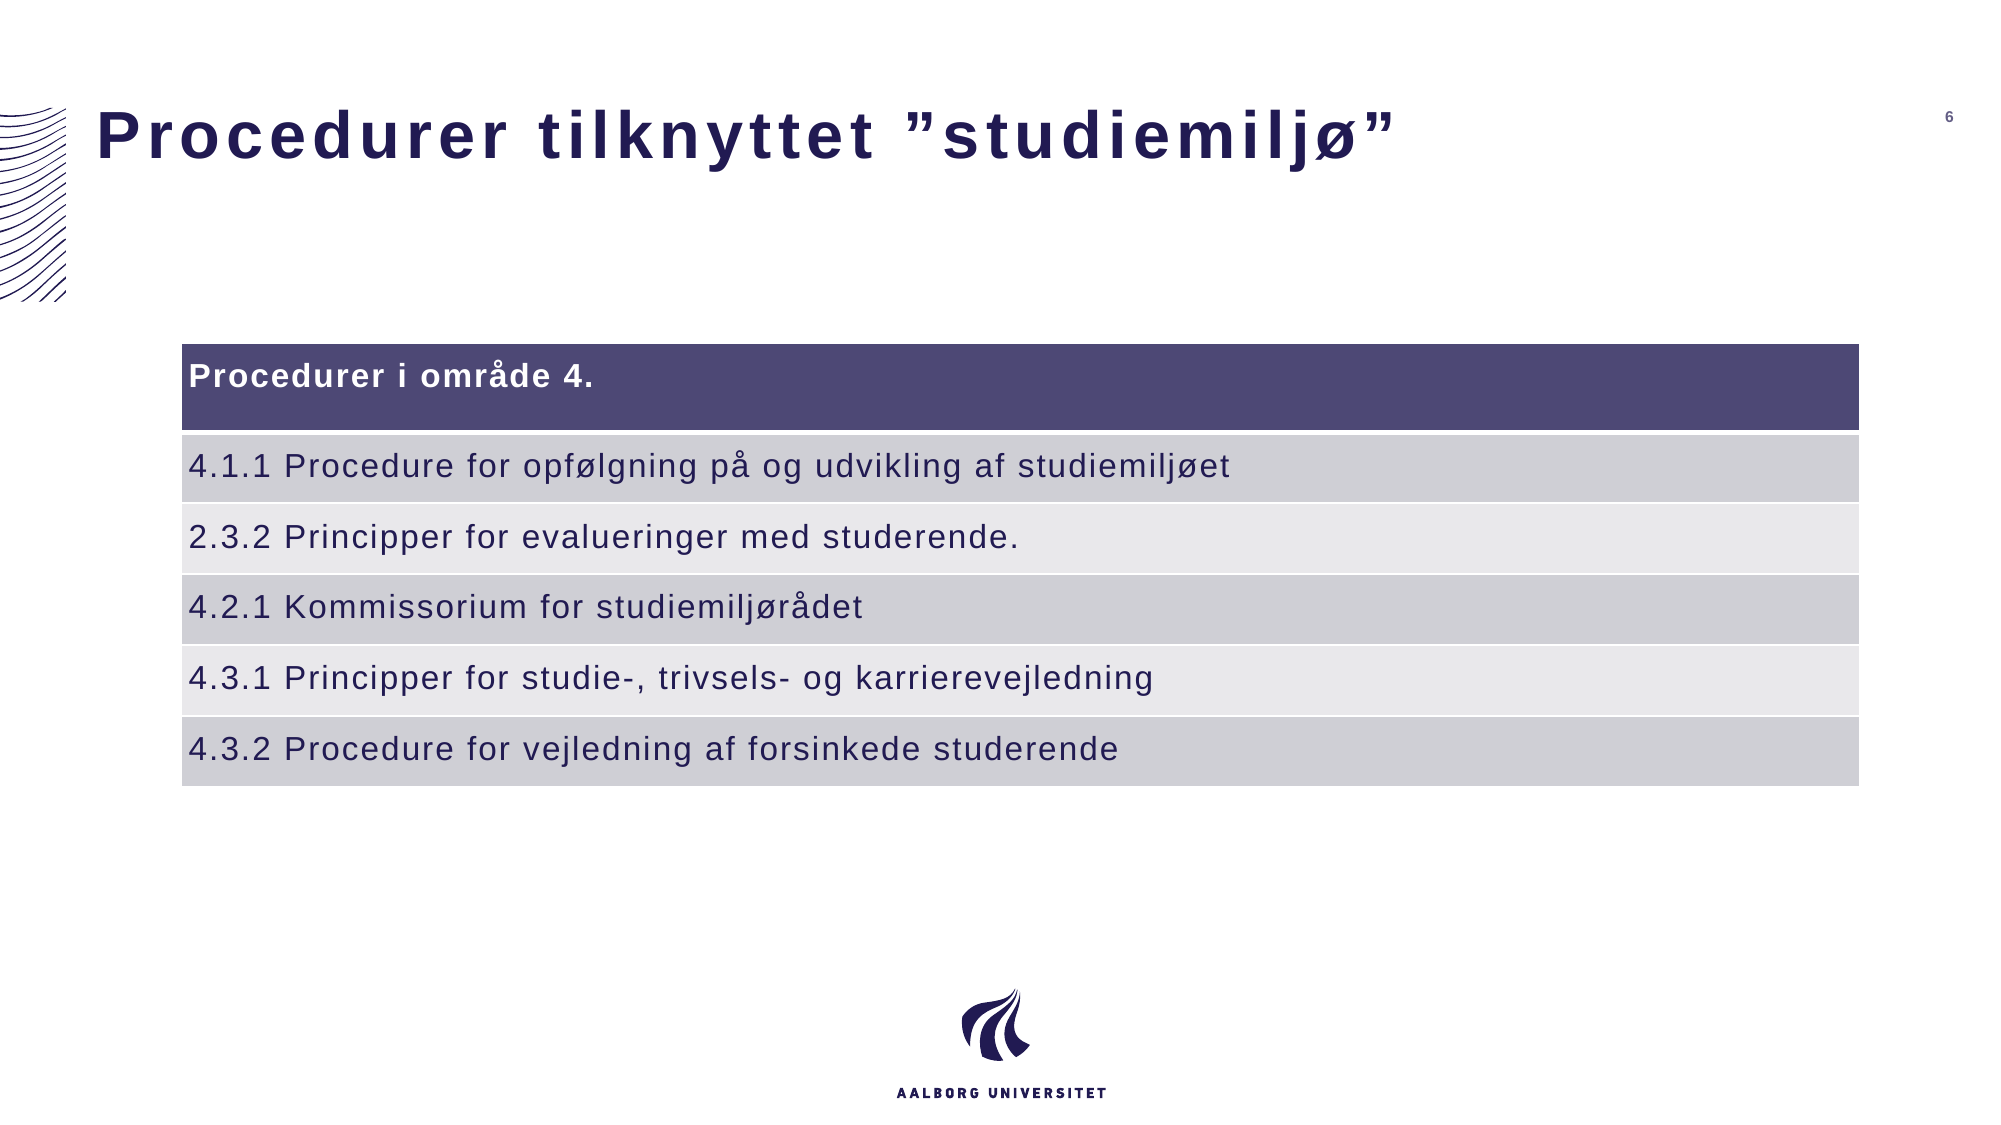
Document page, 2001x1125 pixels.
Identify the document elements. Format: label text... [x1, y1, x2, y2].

table_cell 4.1.1 Procedure for opfølgning på og udvikling af studiemiljøet [182, 435, 1859, 502]
slide_number 6 [1860, 97, 1954, 135]
table_cell 2.3.2 Principper for evalueringer med studerende. [182, 504, 1859, 573]
table_cell 4.3.2 Procedure for vejledning af forsinkede studerende [182, 717, 1859, 786]
table_header Procedurer i område 4. [182, 344, 1859, 430]
table_cell 4.3.1 Principper for studie-, trivsels- og karrierevejledning [182, 646, 1859, 715]
title Procedurer tilknyttet ”studiemiljø” [96, 60, 1839, 303]
table_cell 4.2.1 Kommissorium for studiemiljørådet [182, 575, 1859, 644]
